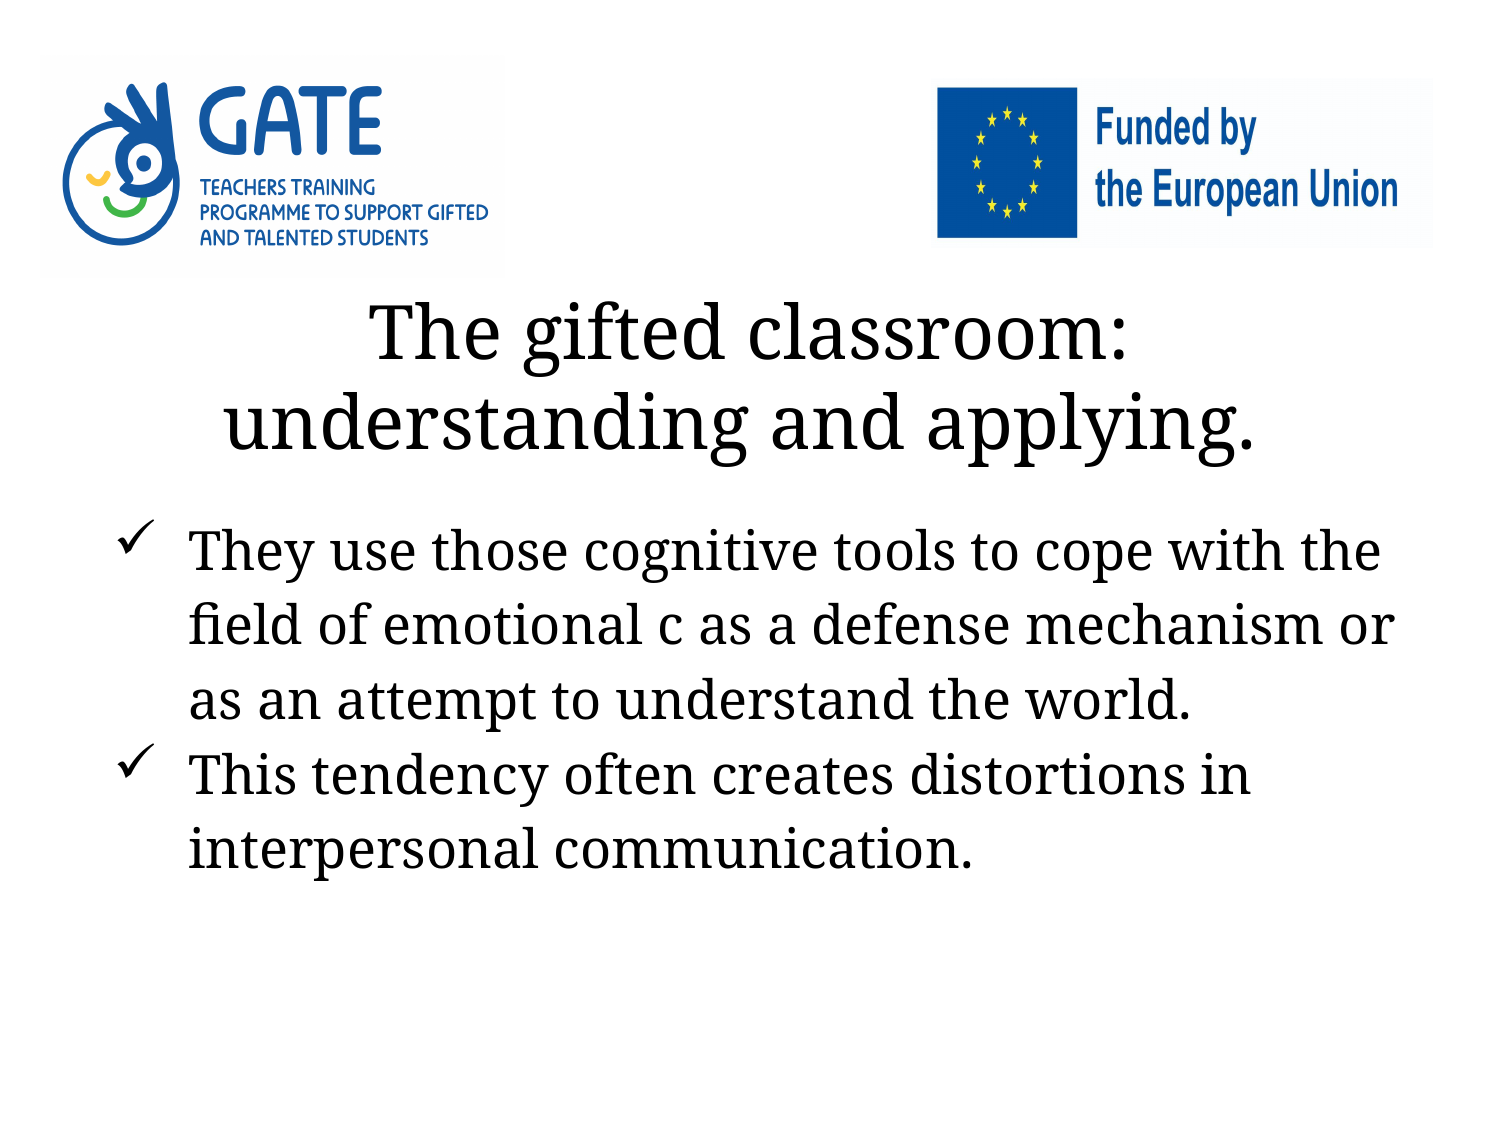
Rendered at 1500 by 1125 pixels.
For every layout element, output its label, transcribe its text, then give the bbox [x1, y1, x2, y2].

text_box They use those cognitive tools to cope with the field of emotional c as a defense mechanism or as an attempt to understand the world. This tendency often creates distortions in interpersonal communication. [98, 498, 1453, 888]
text_box The gifted classroom: understanding and applying. [152, 277, 1348, 472]
picture [930, 77, 1433, 248]
picture [39, 55, 505, 278]
